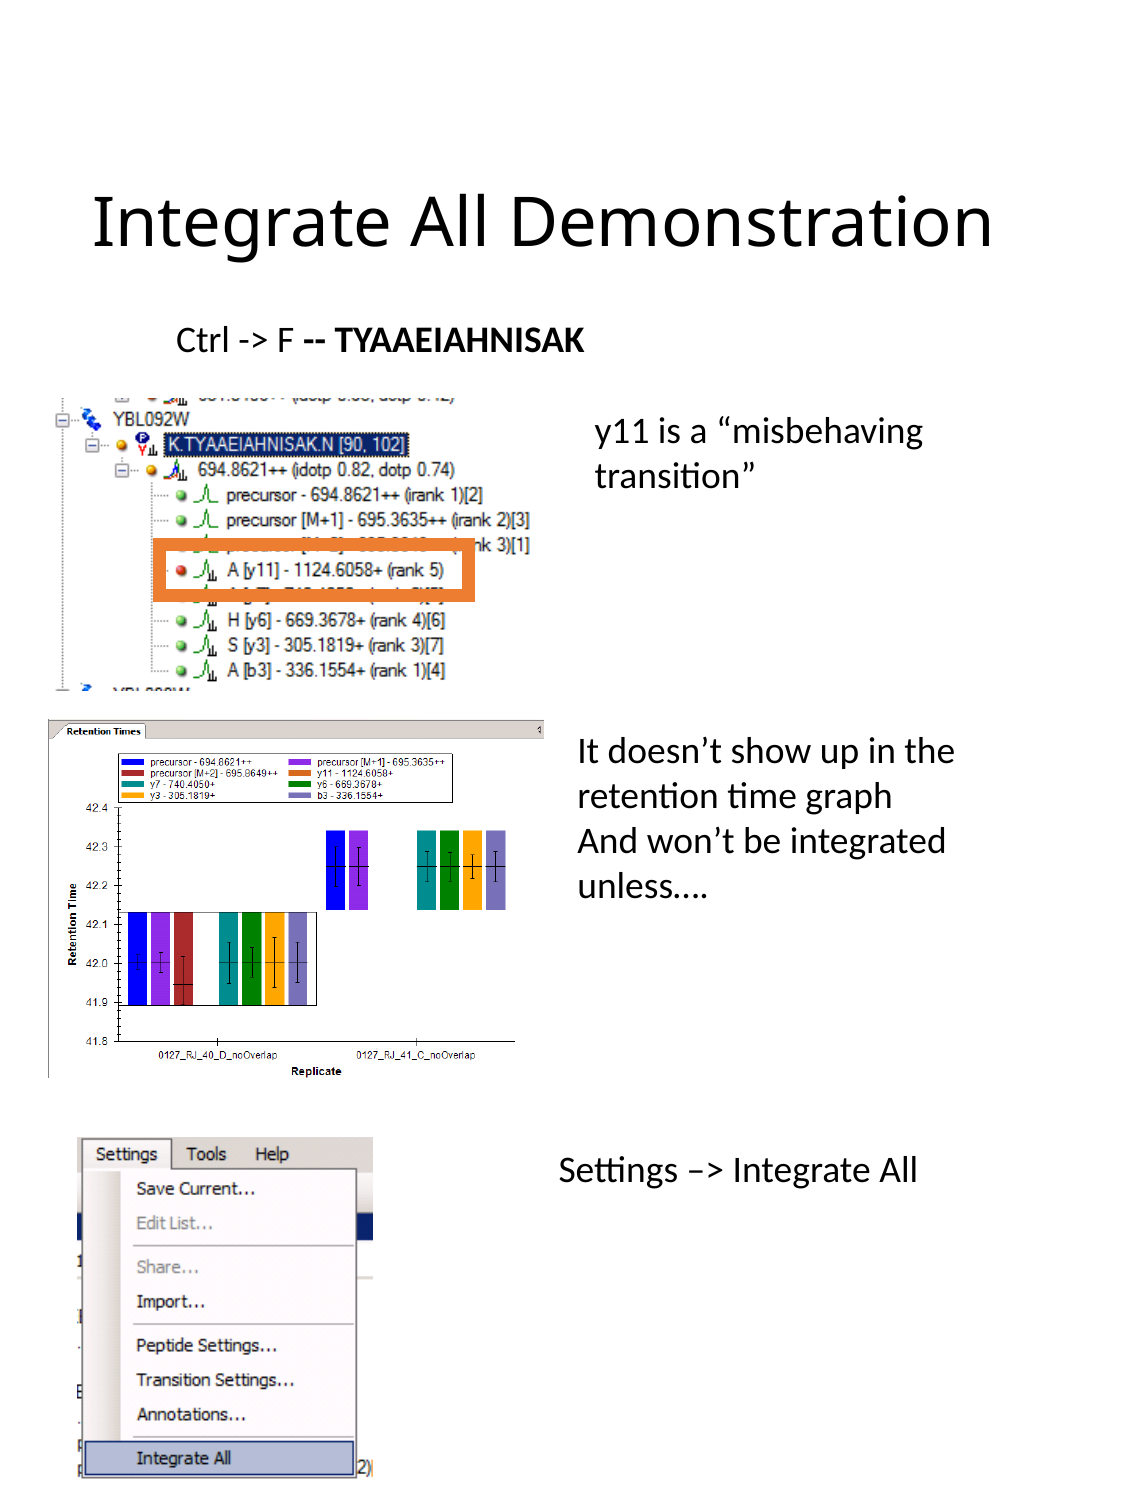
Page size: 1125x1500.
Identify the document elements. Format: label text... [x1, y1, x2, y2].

picture [48, 719, 544, 1078]
text_box It doesn’t show up in the retention time graph And won’t be integrated unless…. [562, 719, 1053, 914]
text_box Ctrl -> F -- TYAAEIAHNISAK [161, 307, 600, 368]
text_box Settings –> Integrate All [543, 1137, 1035, 1198]
text_box y11 is a “misbehaving transition” [580, 398, 1071, 503]
picture [48, 398, 580, 691]
title Integrate All Demonstration [77, 79, 1048, 370]
picture [77, 1137, 373, 1485]
